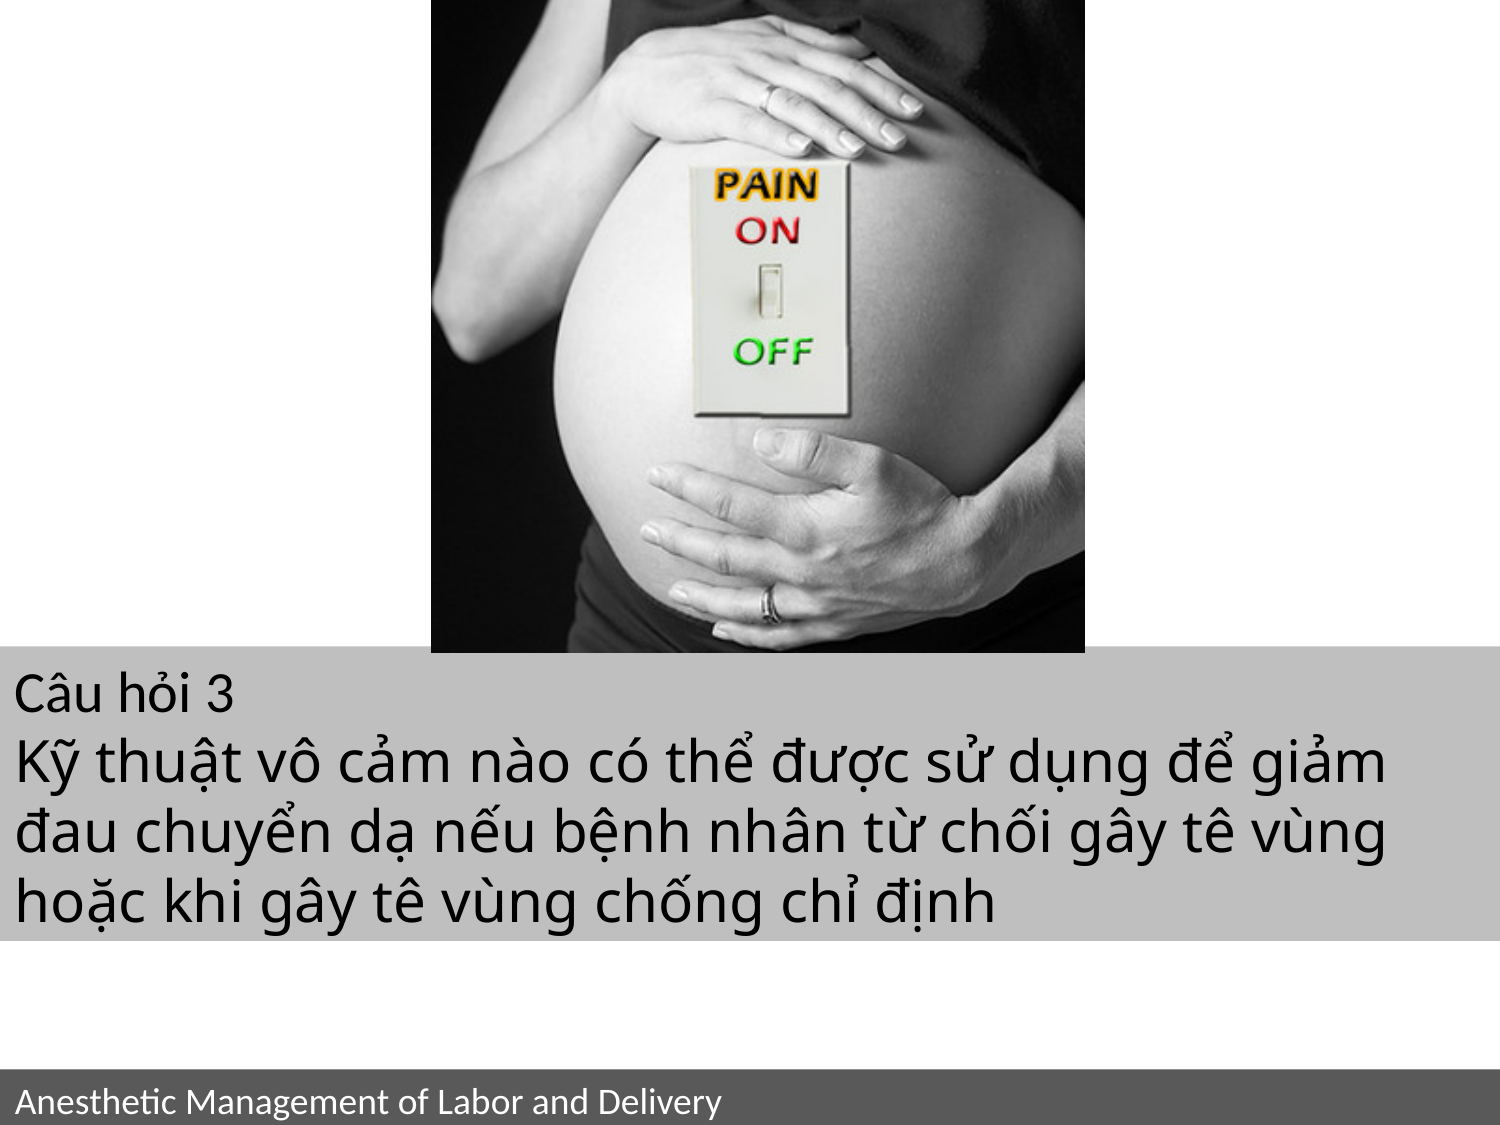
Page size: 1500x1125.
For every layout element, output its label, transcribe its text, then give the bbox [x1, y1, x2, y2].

picture [431, 0, 1085, 653]
text_box Anesthetic Management of Labor and Delivery [0, 1069, 1500, 1125]
text_box Câu hỏi 3 Kỹ thuật vô cảm nào có thể được sử dụng để giảm đau chuyển dạ nếu bệnh nhân từ chối gây tê vùng hoặc khi gây tê vùng chống chỉ định [0, 646, 1500, 941]
